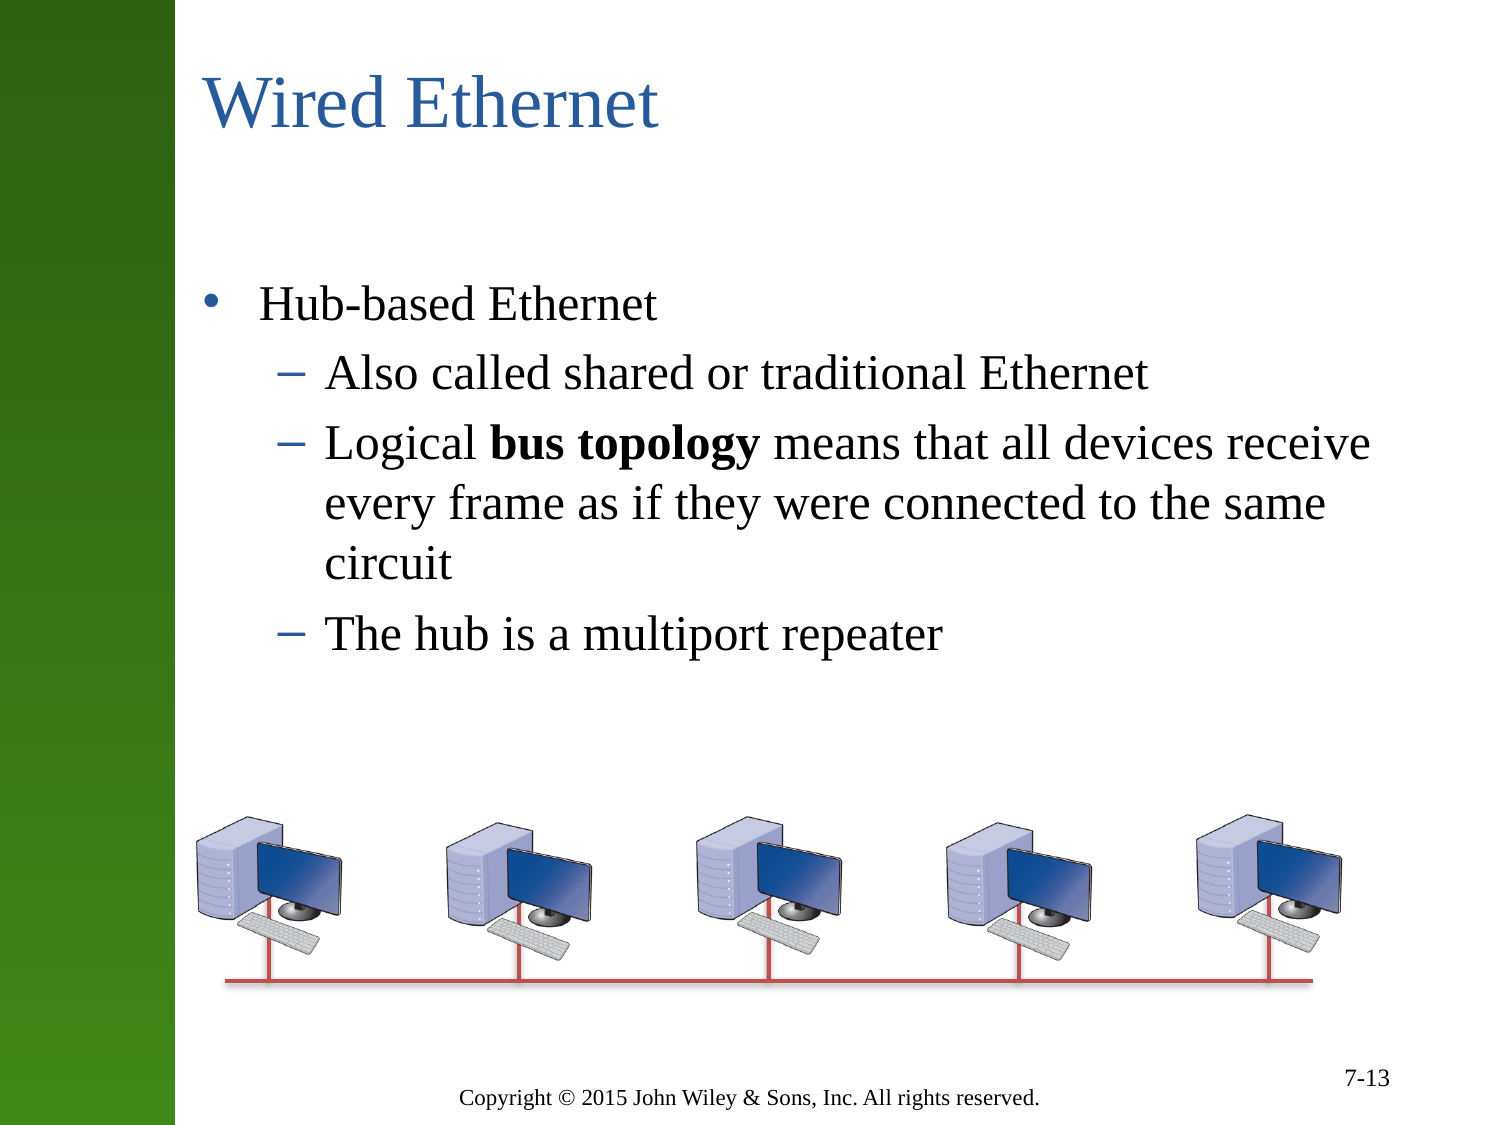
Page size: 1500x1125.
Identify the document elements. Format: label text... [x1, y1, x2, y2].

picture [692, 813, 845, 957]
picture [442, 820, 595, 963]
picture [942, 820, 1095, 963]
picture [192, 813, 345, 957]
list Hub-based Ethernet Also called shared or traditional Ethernet Logical bus topology means that all devices receive every frame as if they were connected to the same circuit The hub is a multiport repeater [187, 262, 1450, 1005]
picture [1192, 812, 1345, 955]
title Wired Ethernet [187, 45, 1450, 233]
